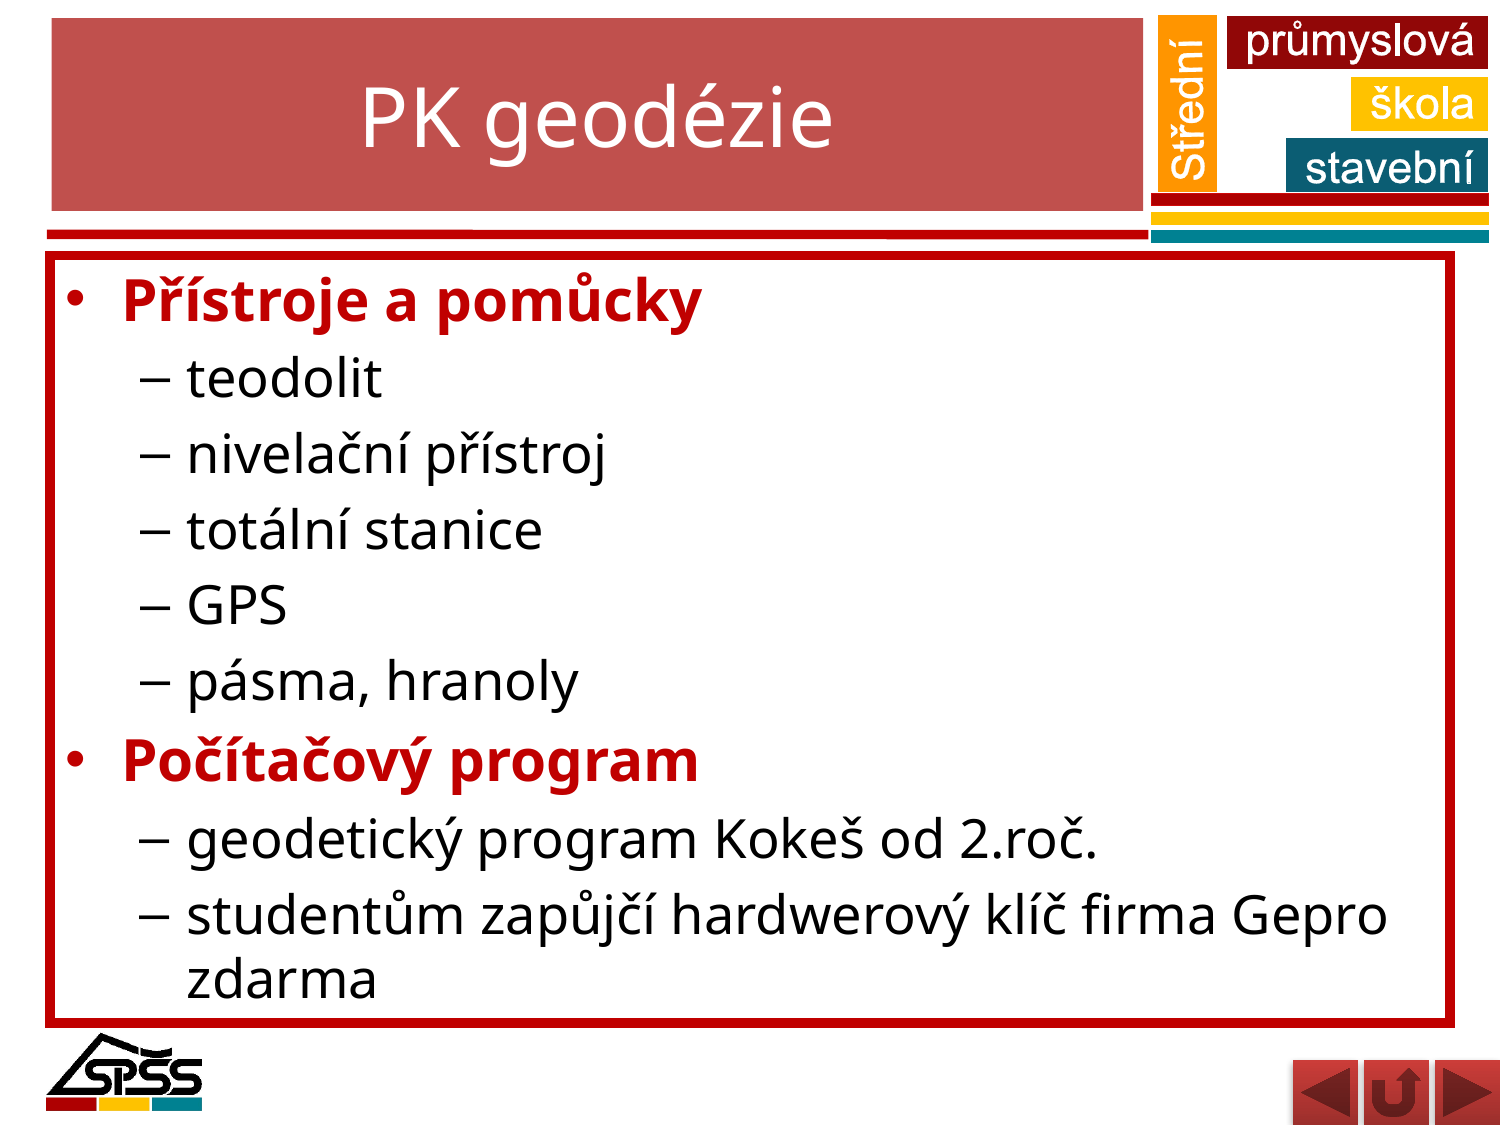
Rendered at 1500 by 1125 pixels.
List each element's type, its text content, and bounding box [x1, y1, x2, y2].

text_box [1293, 1059, 1359, 1125]
list Přístroje a pomůcky teodolit nivelační přístroj totální stanice GPS pásma, hranoly Počítačový program geodetický program Kokeš od 2.roč. studentům zapůjčí hardwerový klíč firma Gepro zdarma [45, 251, 1455, 1028]
title PK geodézie [51, 17, 1144, 212]
text_box [1434, 1059, 1500, 1125]
text_box [1364, 1059, 1430, 1125]
picture [46, 1032, 202, 1111]
